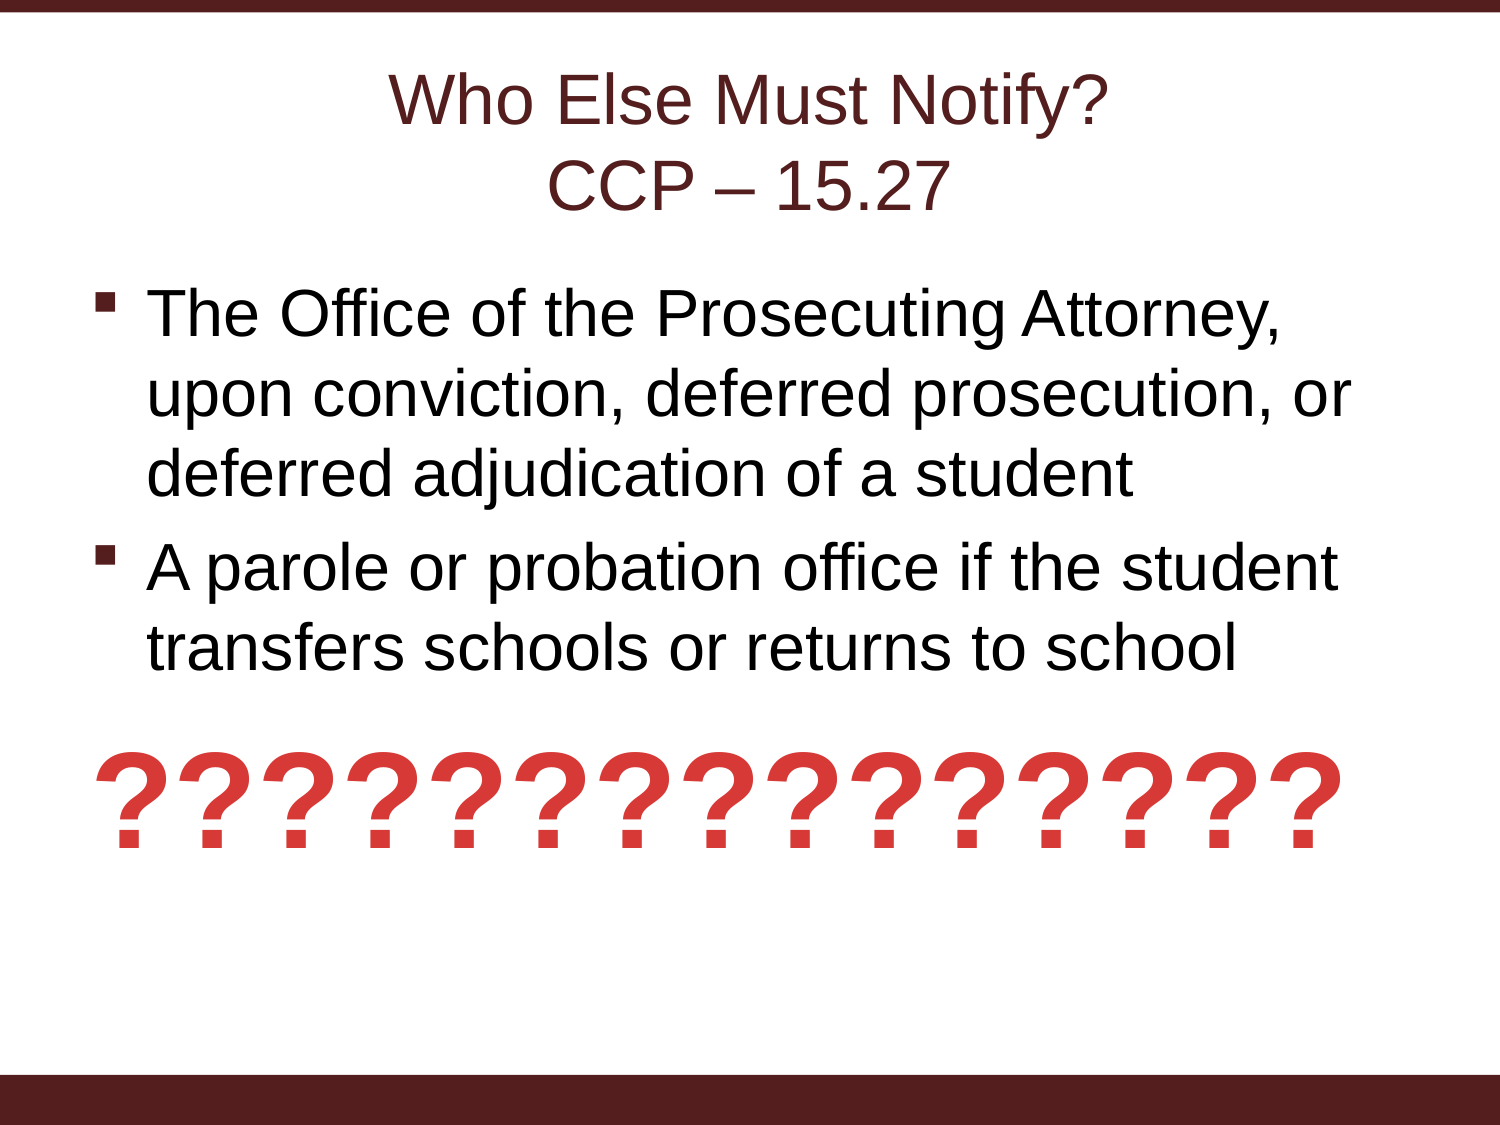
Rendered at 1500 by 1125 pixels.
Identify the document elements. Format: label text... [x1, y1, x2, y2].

title Who Else Must Notify? CCP – 15.27 [74, 44, 1426, 233]
list The Office of the Prosecuting Attorney, upon conviction, deferred prosecution, or deferred adjudication of a student A parole or probation office if the student transfers schools or returns to school ??????????????? [74, 262, 1426, 1006]
